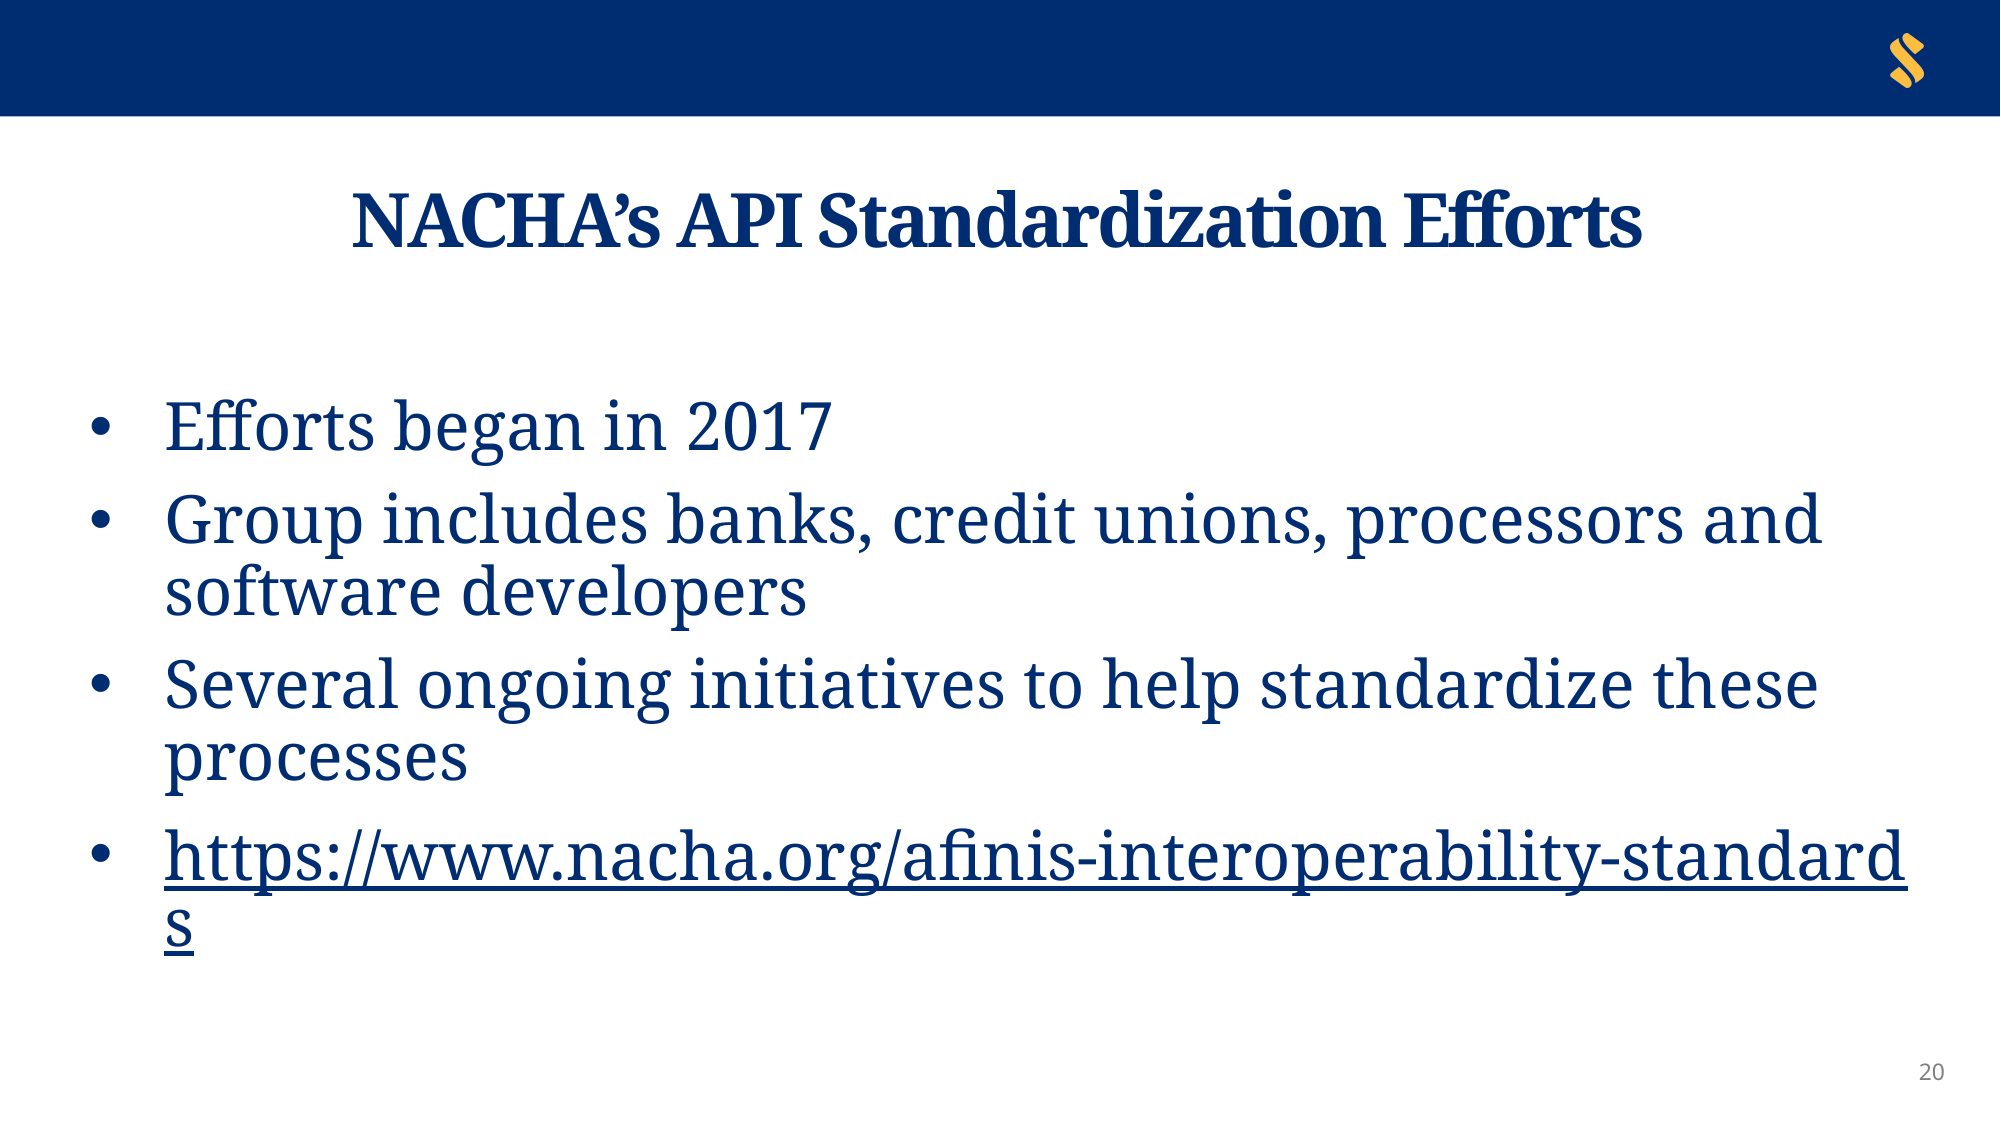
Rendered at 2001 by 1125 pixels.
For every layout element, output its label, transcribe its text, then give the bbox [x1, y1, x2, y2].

title NACHA’s API Standardization Efforts [60, 144, 1937, 302]
list Efforts began in 2017 Group includes banks, credit unions, processors and software developers Several ongoing initiatives to help standardize these processes https://www.nacha.org/afinis-interoperability-standards [74, 385, 1937, 1091]
picture [1890, 33, 1924, 88]
